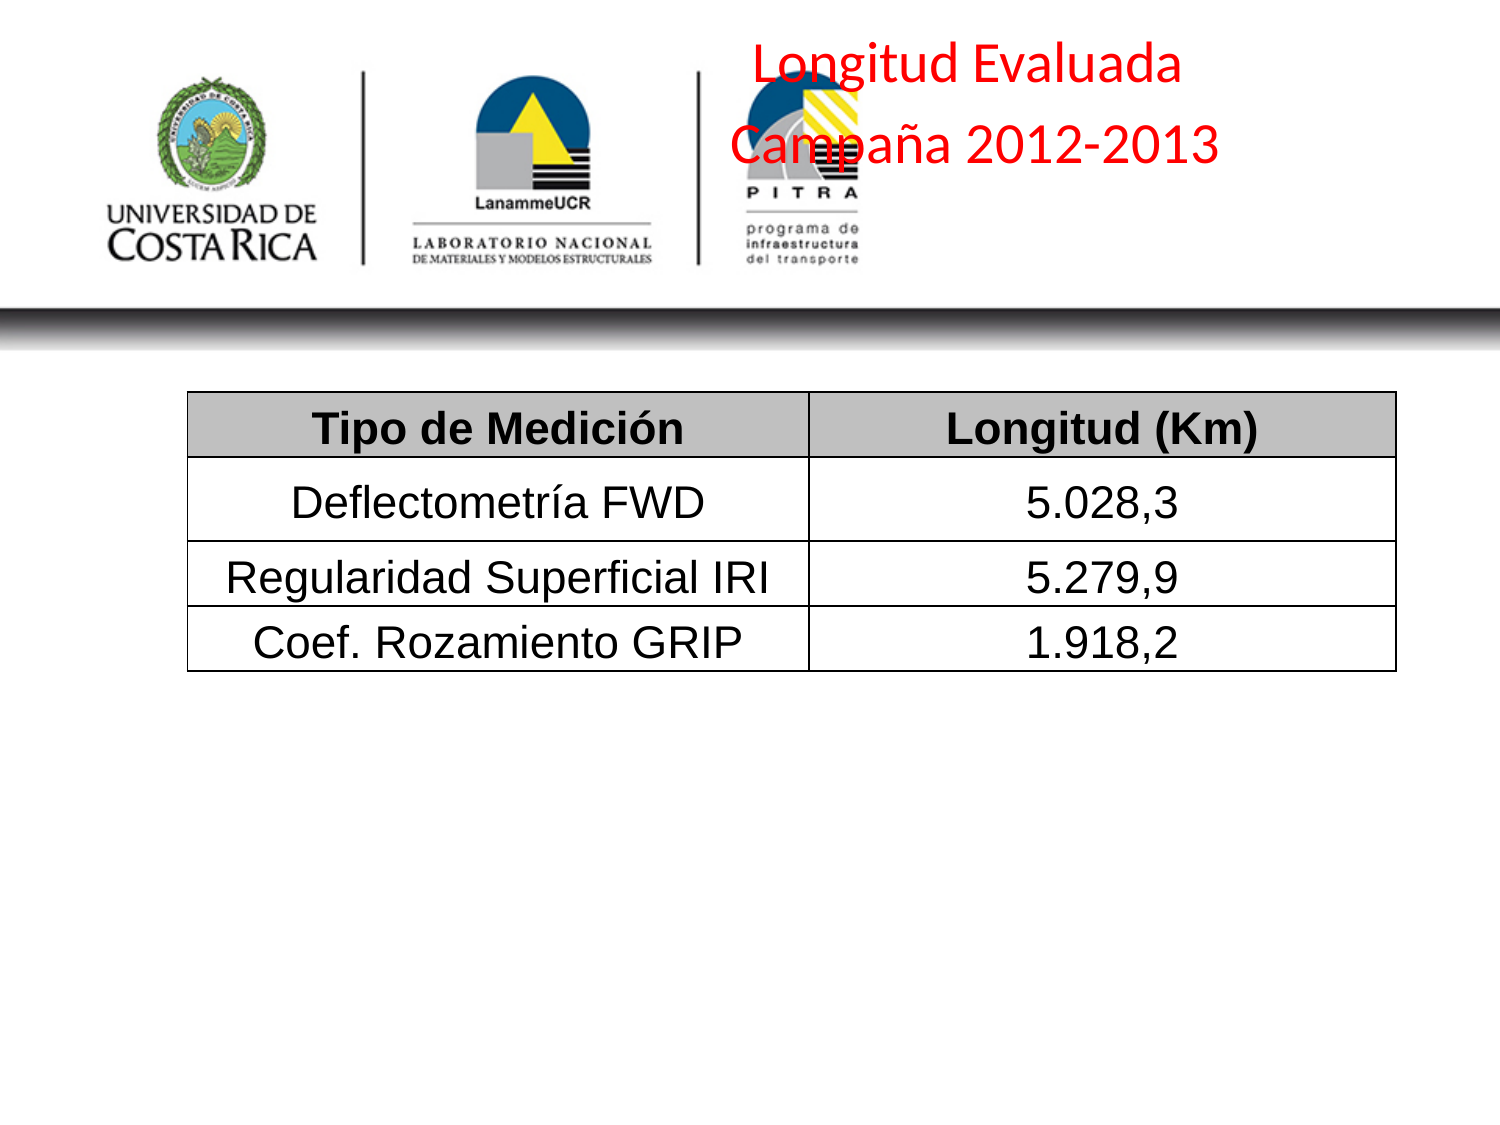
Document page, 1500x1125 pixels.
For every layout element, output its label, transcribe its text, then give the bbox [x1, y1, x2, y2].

table_cell Regularidad Superficial IRI [188, 542, 808, 605]
table_header Tipo de Medición [188, 393, 808, 456]
table_cell 5.028,3 [810, 458, 1395, 540]
table_header Longitud (Km) [810, 393, 1395, 456]
picture [0, 0, 1500, 1125]
table_cell 1.918,2 [810, 607, 1395, 670]
table_cell Coef. Rozamiento GRIP [188, 607, 808, 670]
table_cell 5.279,9 [810, 542, 1395, 605]
text_box Longitud Evaluada Campaña 2012-2013 [337, 37, 1500, 163]
table_cell Deflectometría FWD [188, 458, 808, 540]
